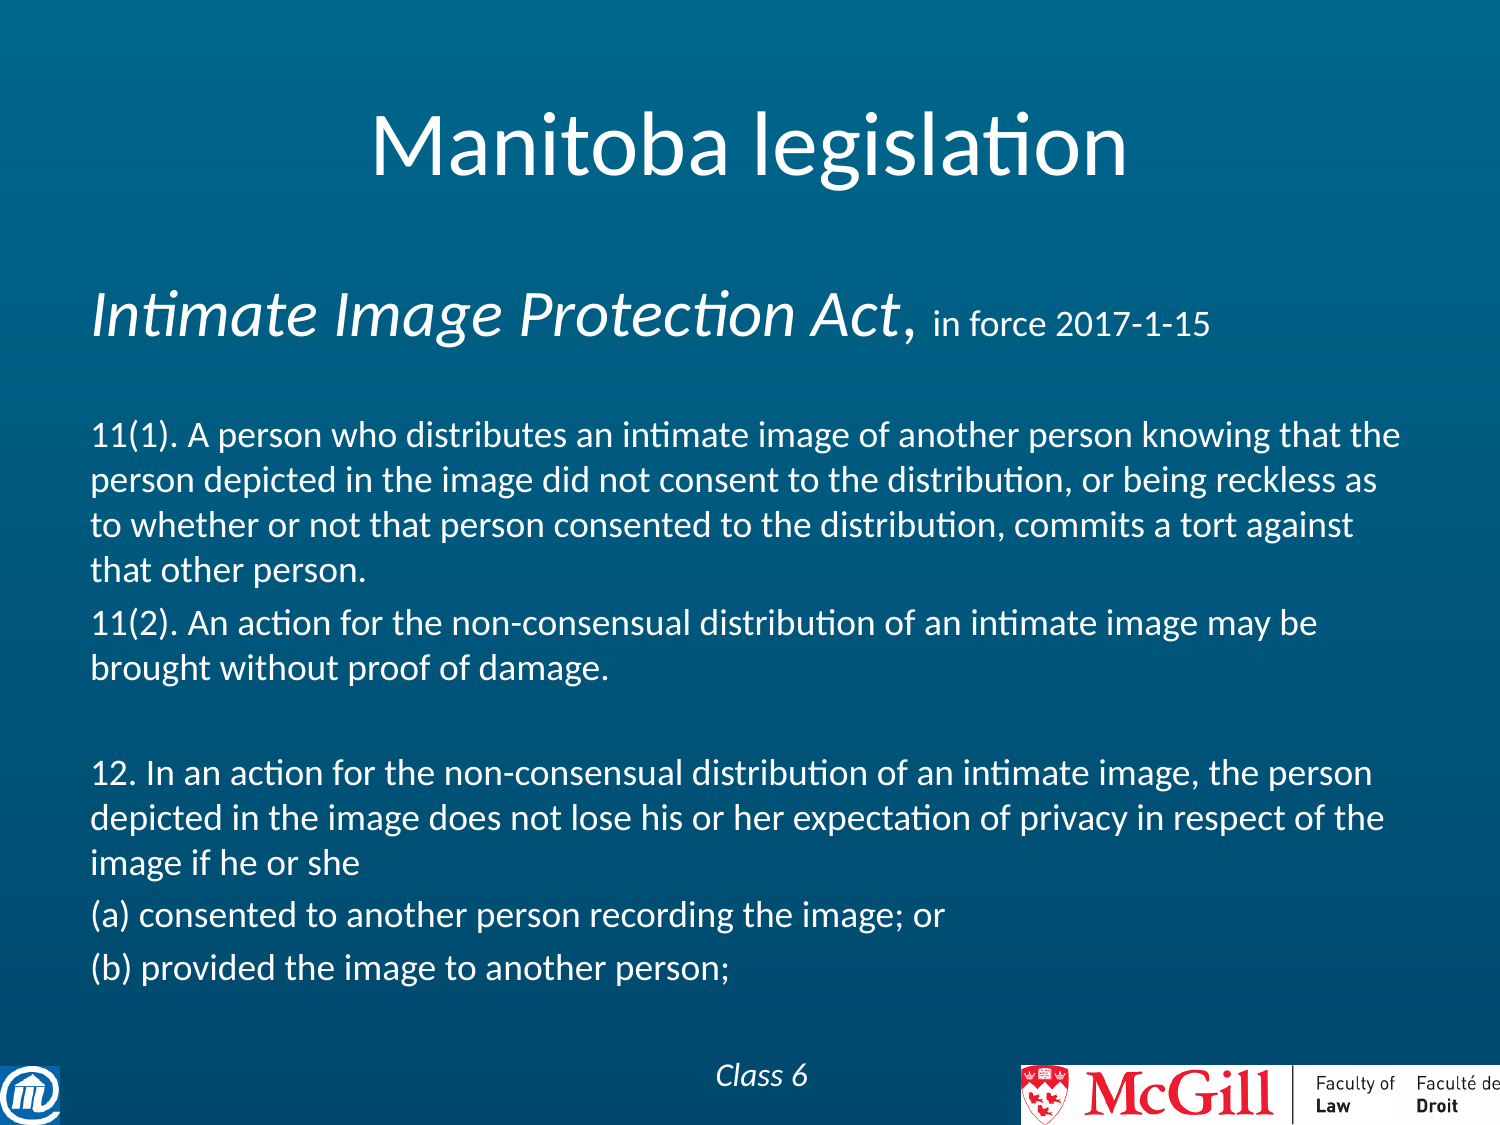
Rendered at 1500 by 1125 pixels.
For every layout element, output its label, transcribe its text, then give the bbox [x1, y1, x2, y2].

footer Class 6 [490, 1042, 1034, 1103]
list Intimate Image Protection Act, in force 2017-1-15 11(1). A person who distributes an intimate image of another person knowing that the person depicted in the image did not consent to the distribution, or being reckless as to whether or not that person consented to the distribution, commits a tort against that other person. 11(2). An action for the non-consensual distribution of an intimate image may be brought without proof of damage. 12. In an action for the non-consensual distribution of an intimate image, the person depicted in the image does not lose his or her expectation of privacy in respect of the image if he or she (a) consented to another person recording the image; or (b) provided the image to another person; [75, 262, 1425, 1005]
picture [0, 1067, 59, 1125]
title Manitoba legislation [75, 45, 1425, 233]
picture [1022, 1066, 1500, 1125]
